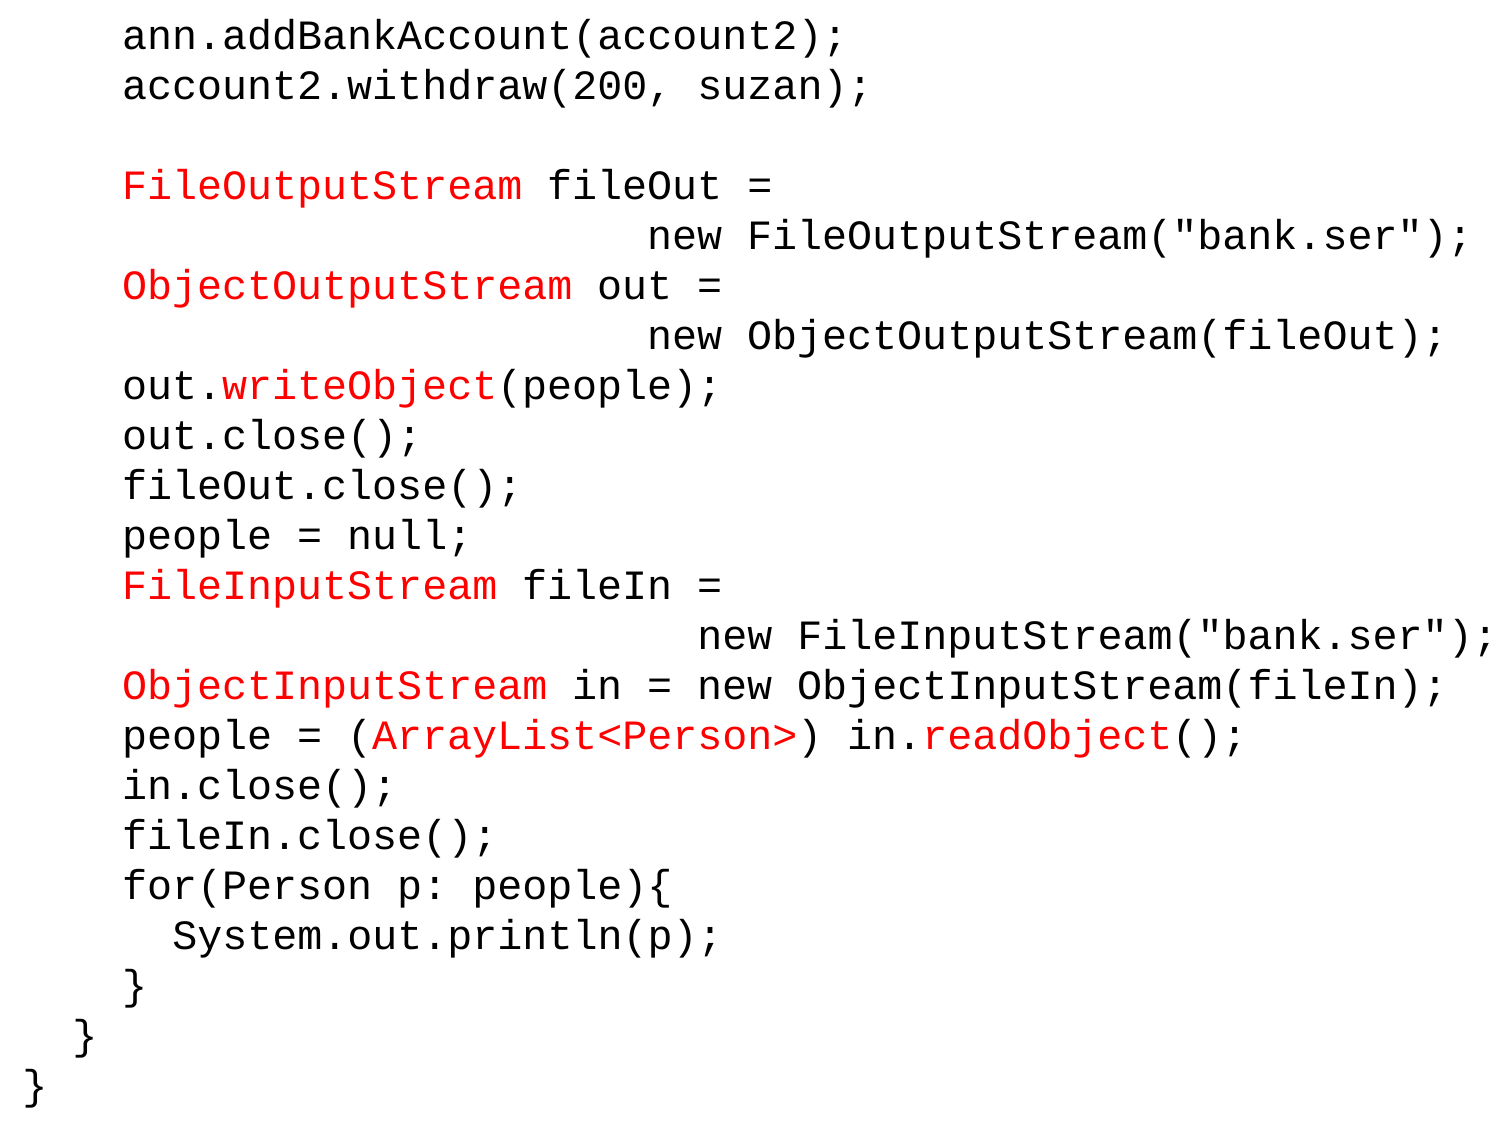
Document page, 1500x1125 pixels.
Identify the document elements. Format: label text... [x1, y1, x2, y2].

text_box ann.addBankAccount(account2); account2.withdraw(200, suzan); FileOutputStream fileOut = new FileOutputStream("bank.ser"); ObjectOutputStream out = new ObjectOutputStream(fileOut); out.writeObject(people); out.close(); fileOut.close(); people = null; FileInputStream fileIn = new FileInputStream("bank.ser"); ObjectInputStream in = new ObjectInputStream(fileIn); people = (ArrayList<Person>) in.readObject(); in.close(); fileIn.close(); for(Person p: people){ System.out.println(p); } } } [7, 0, 1500, 1125]
